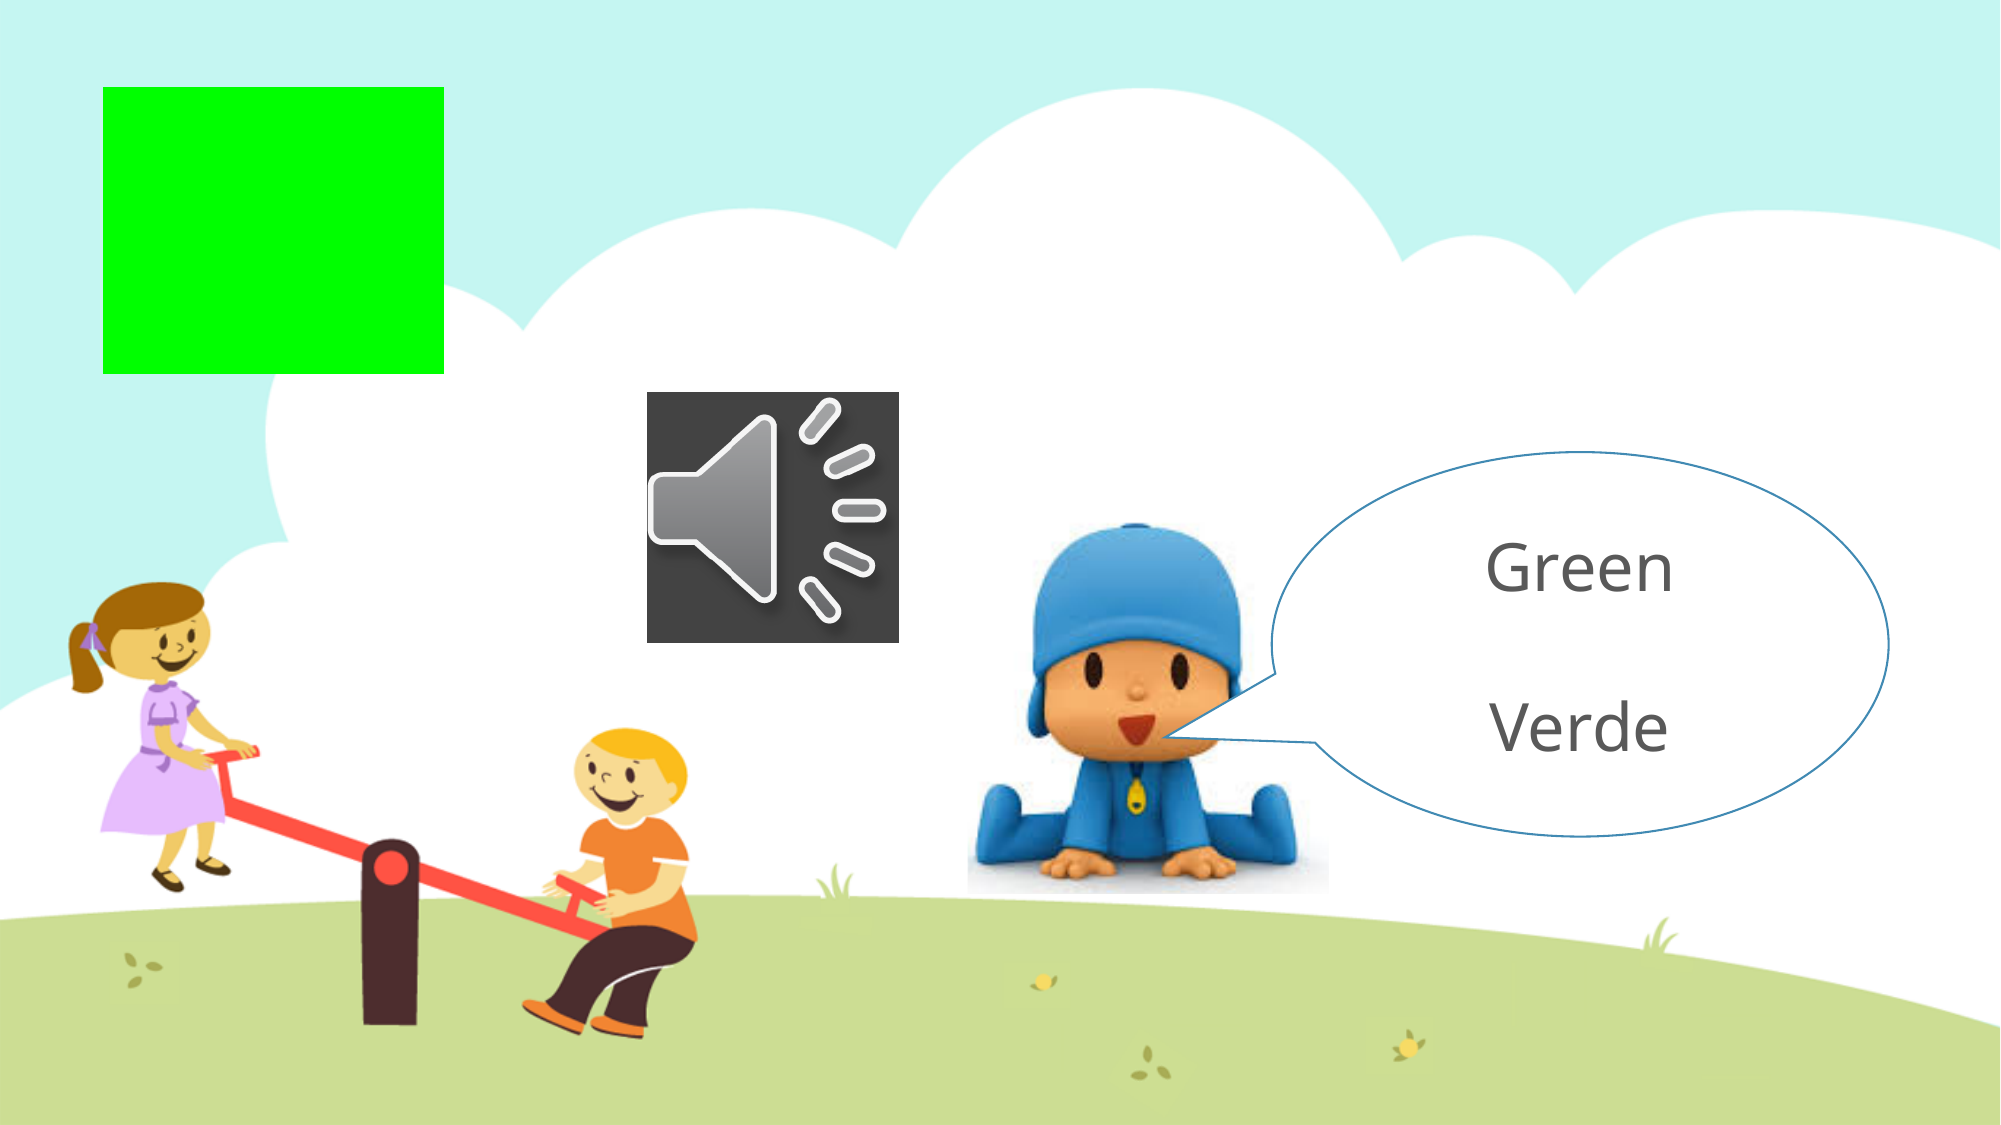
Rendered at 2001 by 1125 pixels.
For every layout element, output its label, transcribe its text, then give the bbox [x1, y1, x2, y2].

text_box Green Verde [1329, 451, 1890, 838]
picture [0, 0, 2001, 1125]
